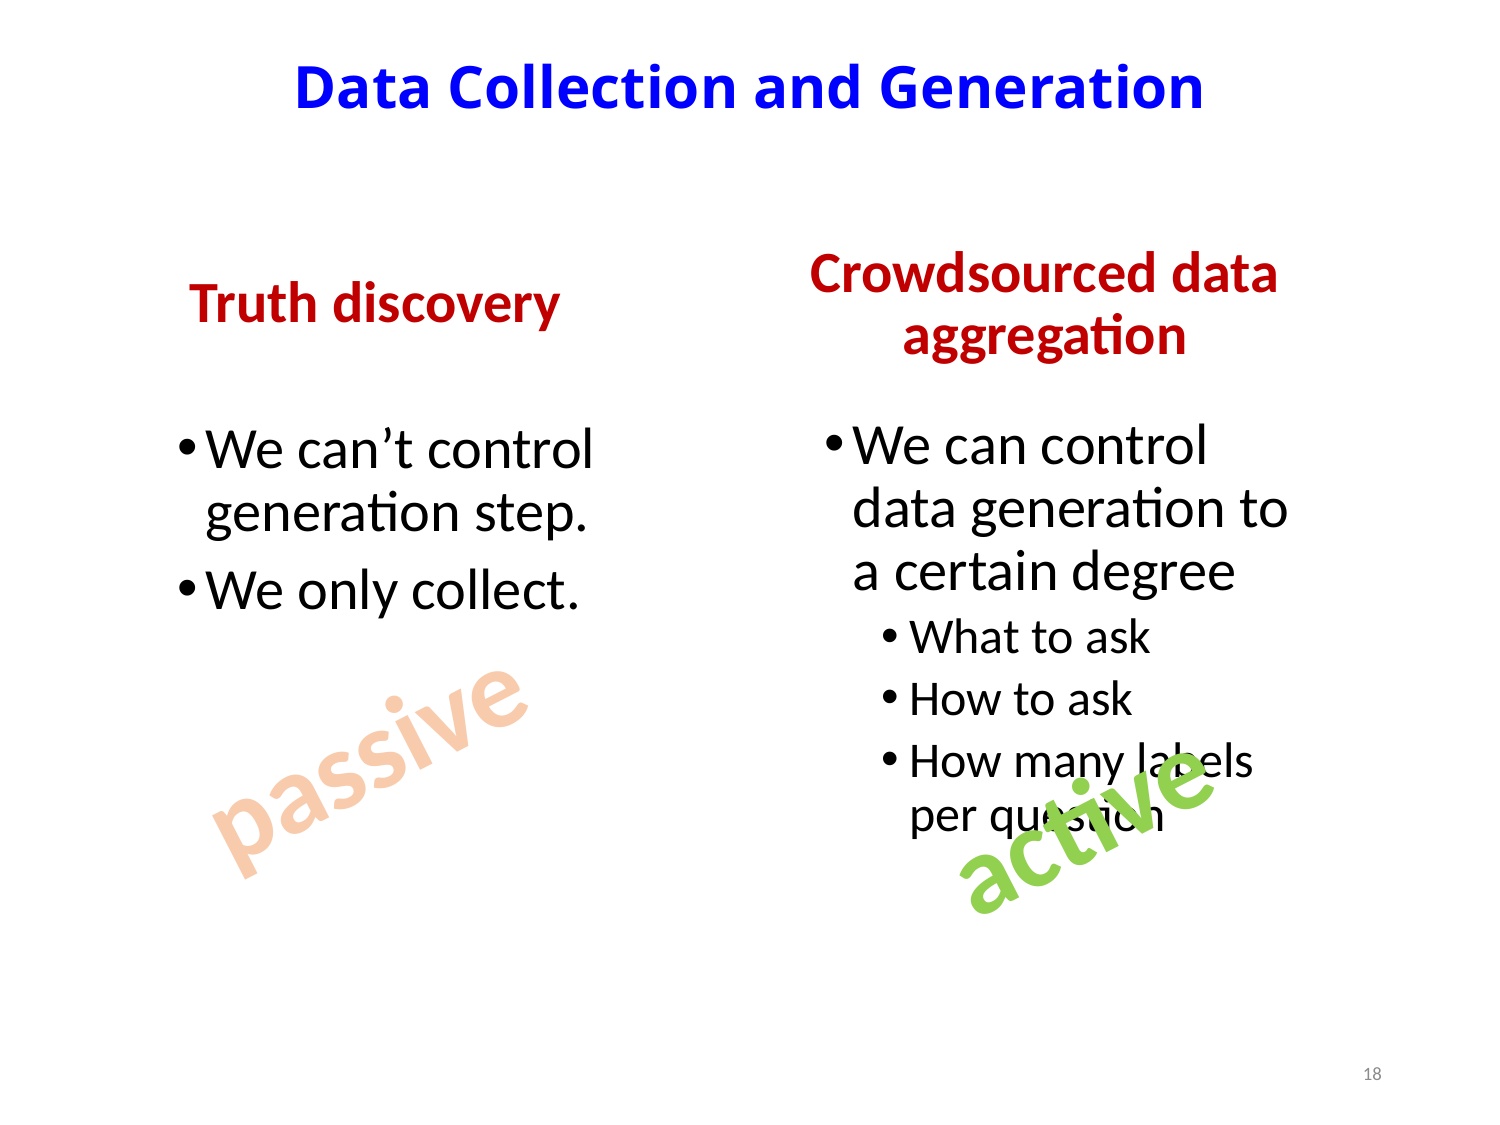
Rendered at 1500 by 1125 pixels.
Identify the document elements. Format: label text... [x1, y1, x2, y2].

list Crowdsourced data aggregation [765, 225, 1325, 376]
list We can control data generation to a certain degree What to ask How to ask How many labels per question [809, 406, 1325, 1012]
list Truth discovery [174, 237, 750, 343]
text_box active [906, 679, 1249, 954]
title Data Collection and Generation [75, 0, 1425, 180]
slide_number 18 [1059, 1042, 1397, 1103]
text_box passive [163, 597, 564, 902]
list We can’t control generation step. We only collect. [162, 410, 624, 1016]
